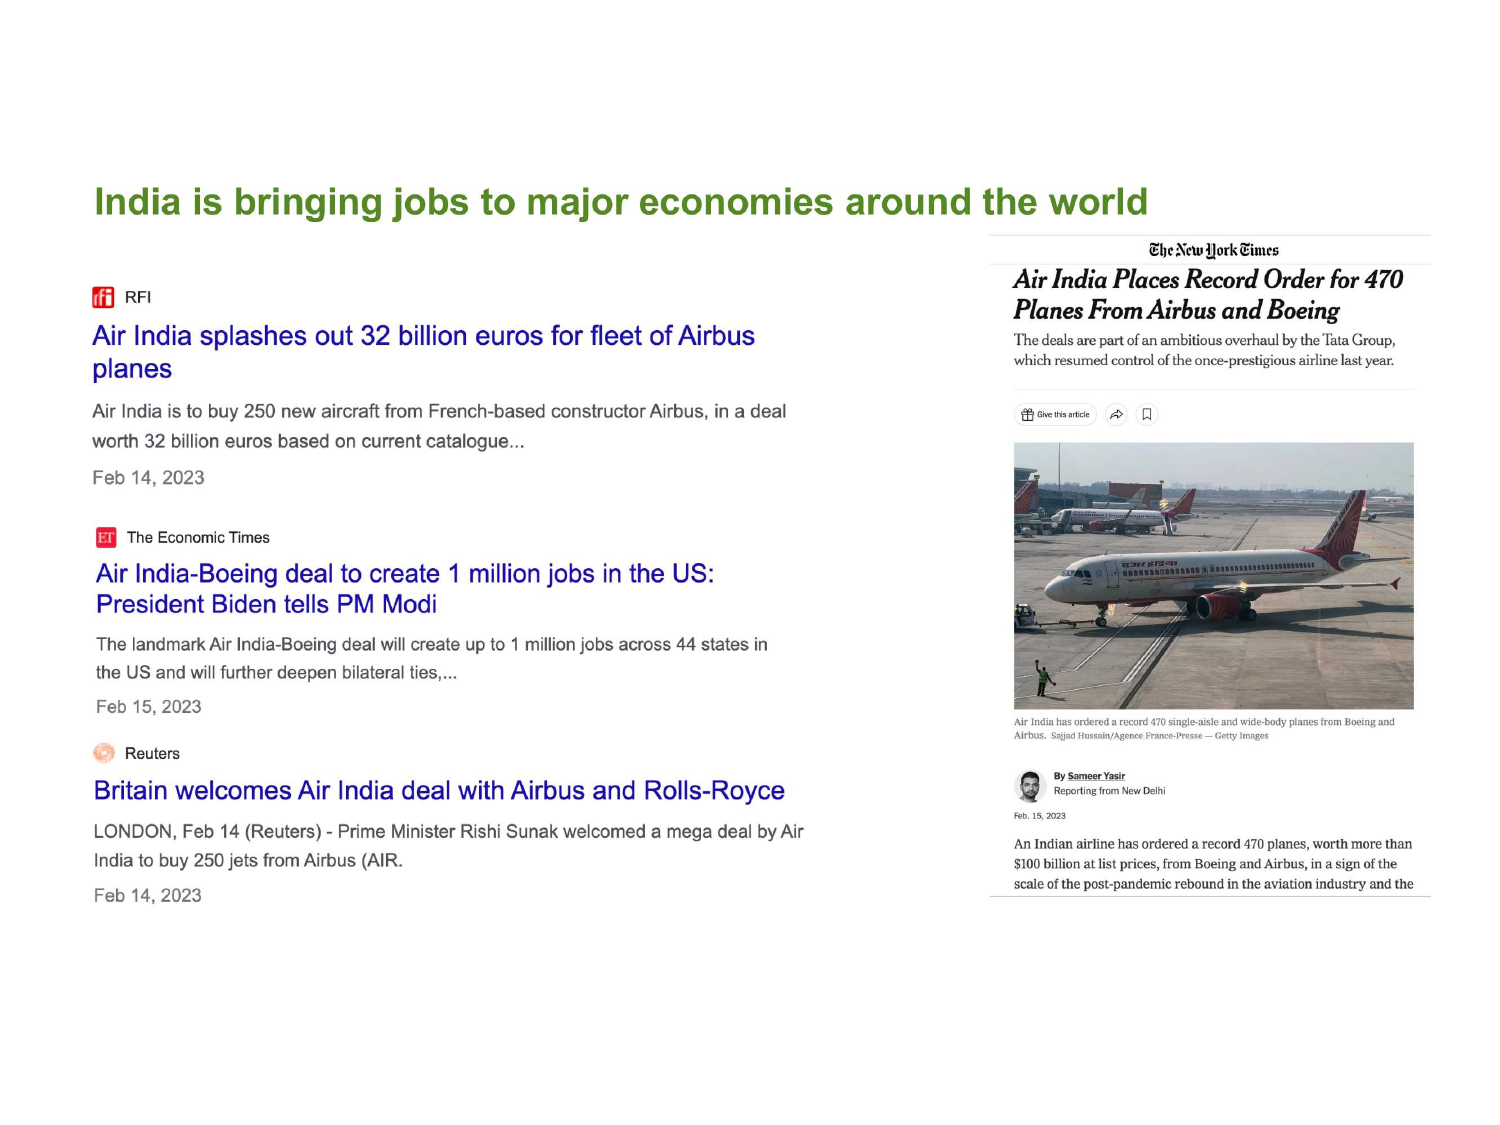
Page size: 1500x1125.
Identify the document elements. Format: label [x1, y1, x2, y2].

picture [0, 141, 1500, 987]
